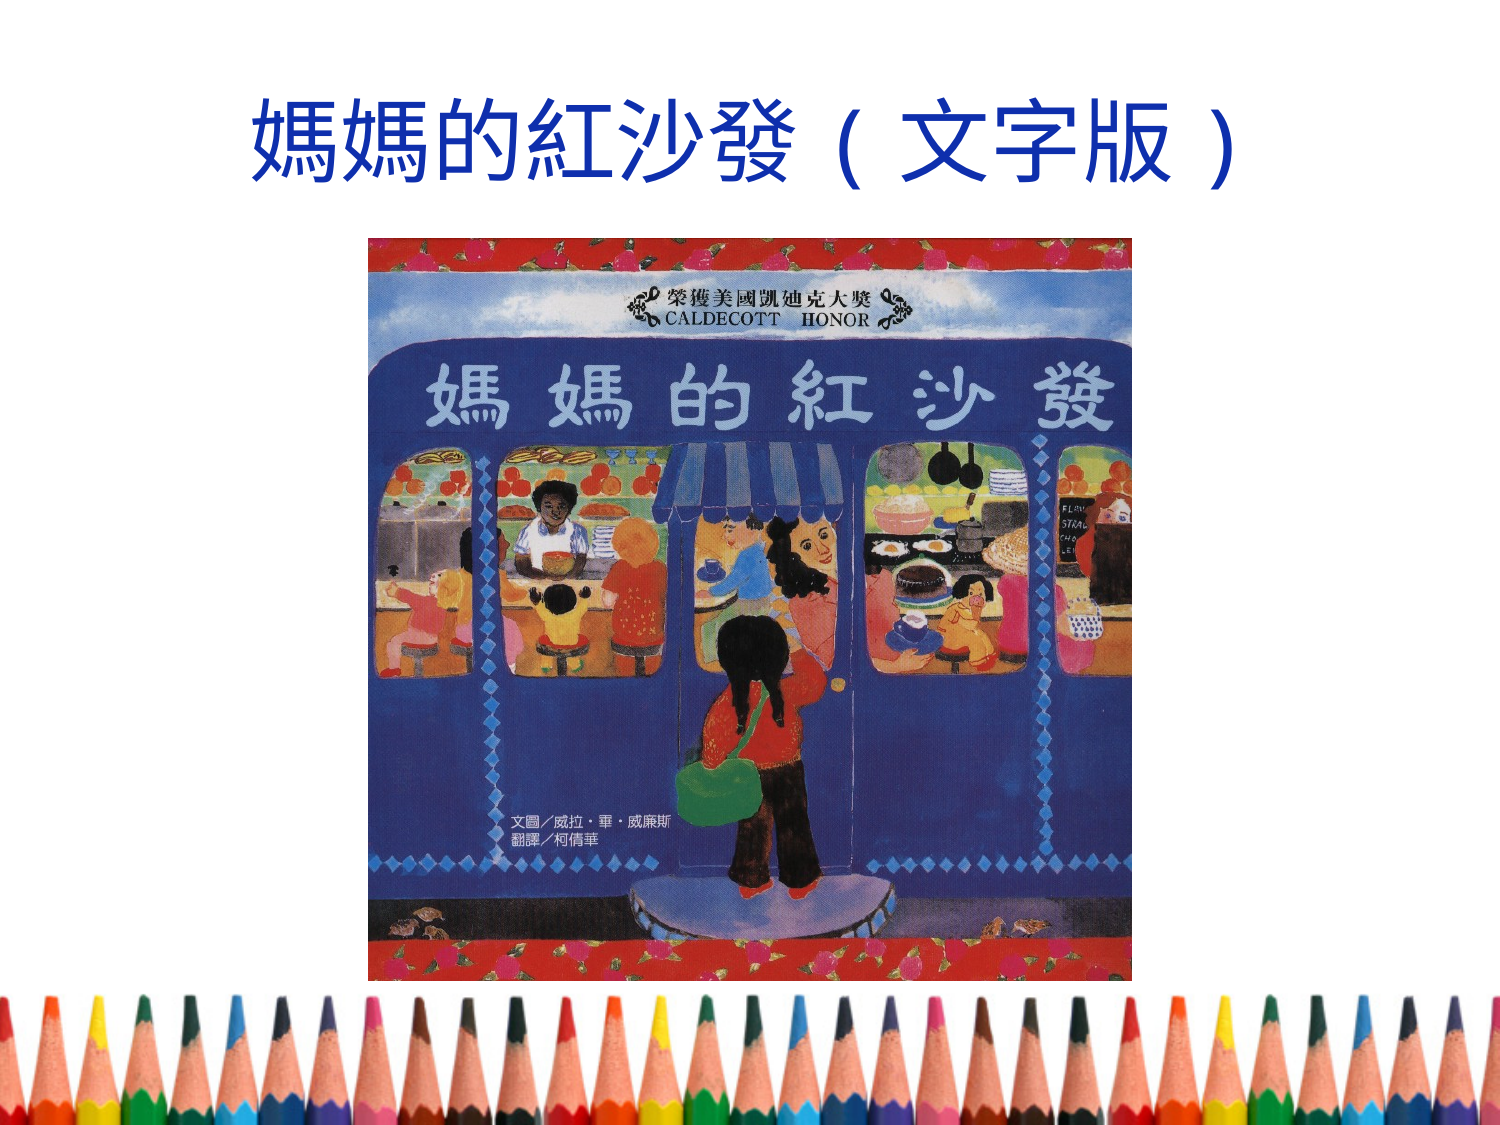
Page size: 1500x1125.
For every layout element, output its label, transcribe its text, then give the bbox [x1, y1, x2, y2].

title 媽媽的紅沙發(文字版) [75, 45, 1425, 233]
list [367, 237, 1132, 981]
picture [0, 0, 1500, 1125]
